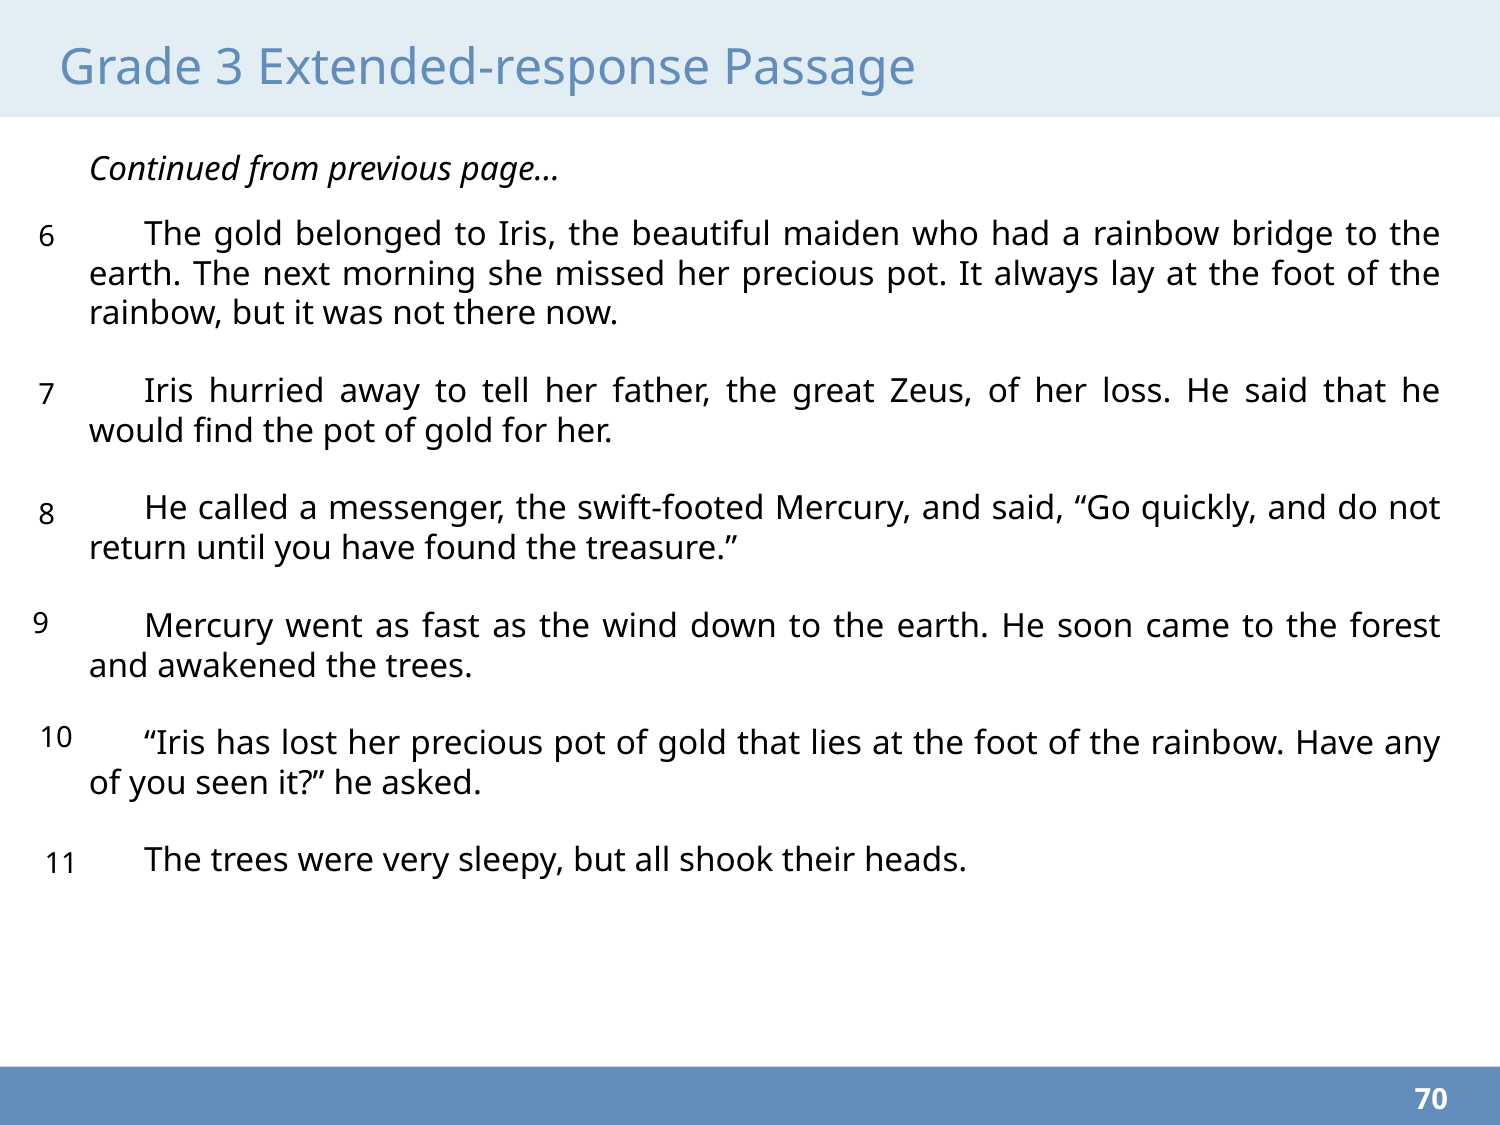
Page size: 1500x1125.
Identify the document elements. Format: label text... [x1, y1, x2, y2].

text_box 10 [24, 710, 88, 761]
slide_number 70 [1414, 1079, 1500, 1125]
text_box 7 [23, 367, 70, 418]
text_box 8 [23, 487, 70, 538]
text_box Continued from previous page… The gold belonged to Iris, the beautiful maiden who had a rainbow bridge to the earth. The next morning she missed her precious pot. It always lay at the foot of the rainbow, but it was not there now. Iris hurried away to tell her father, the great Zeus, of her loss. He said that he would find the pot of gold for her. He called a messenger, the swift-footed Mercury, and said, “Go quickly, and do not return until you have found the treasure.” Mercury went as fast as the wind down to the earth. He soon came to the forest and awakened the trees. “Iris has lost her precious pot of gold that lies at the foot of the rainbow. Have any of you seen it?” he asked. The trees were very sleepy, but all shook their heads. [74, 139, 1458, 997]
title Grade 3 Extended-response Passage [59, 33, 1411, 109]
text_box 9 [17, 596, 65, 647]
text_box 6 [23, 210, 70, 260]
text_box 11 [29, 836, 94, 887]
